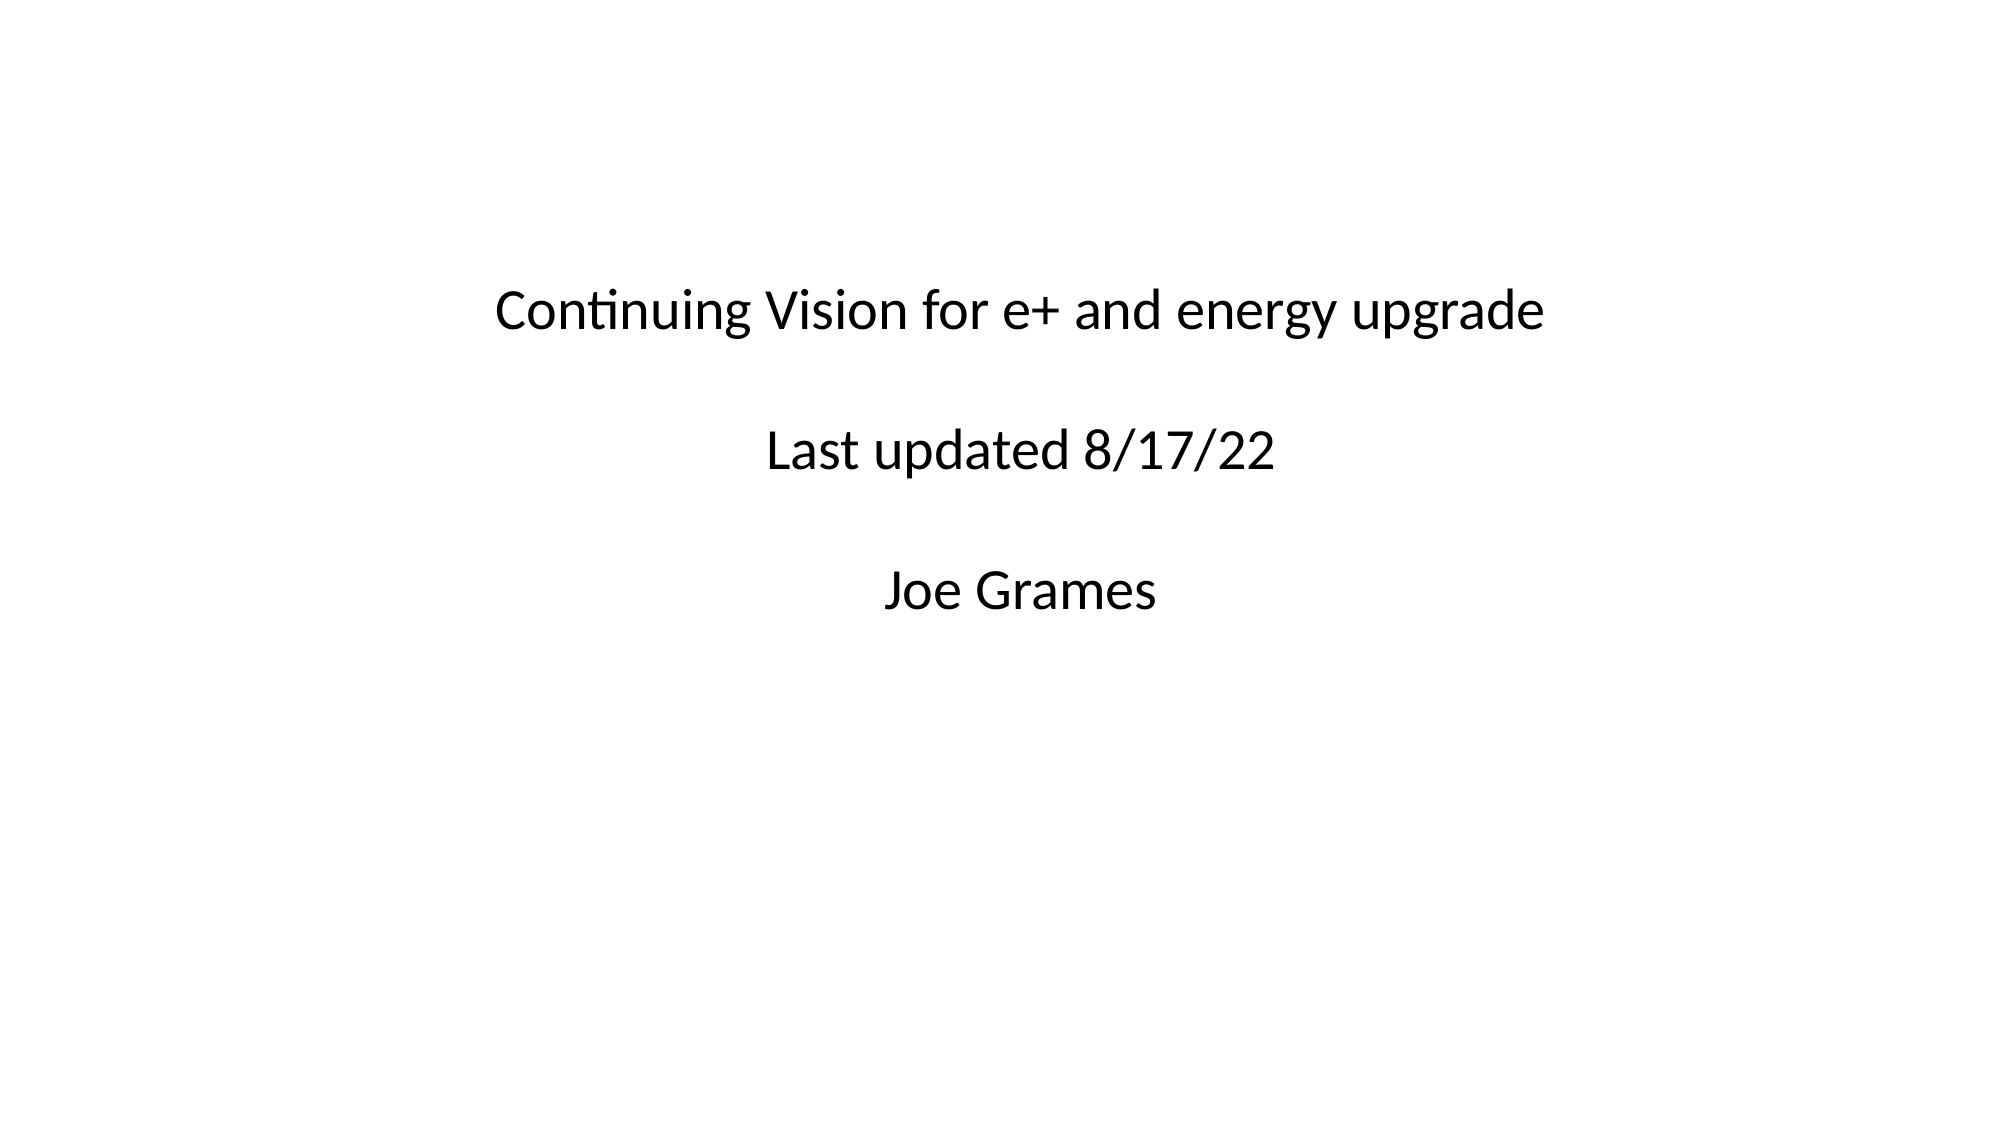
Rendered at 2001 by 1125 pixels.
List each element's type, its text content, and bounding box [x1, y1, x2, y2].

text_box Continuing Vision for e+ and energy upgrade Last updated 8/17/22 Joe Grames [480, 263, 1562, 629]
